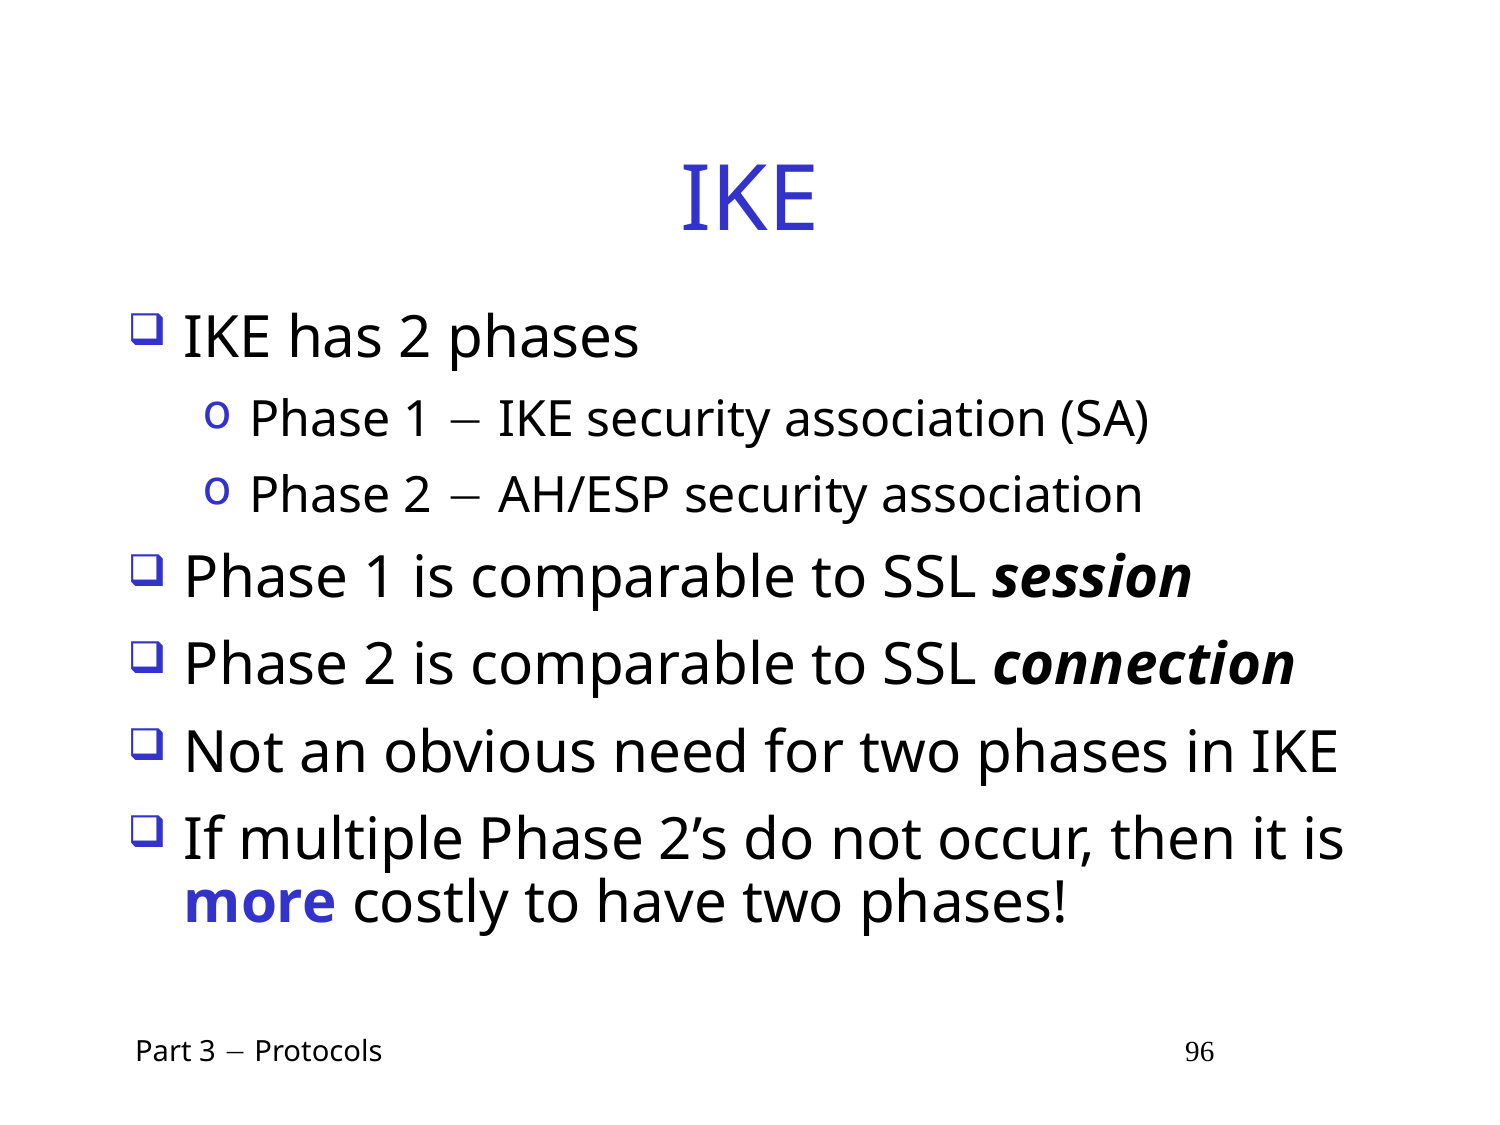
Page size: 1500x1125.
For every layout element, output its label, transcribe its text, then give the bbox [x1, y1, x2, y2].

footer Part 3  Protocols 96 [112, 1024, 1401, 1101]
list IKE has 2 phases Phase 1  IKE security association (SA) Phase 2  AH/ESP security association Phase 1 is comparable to SSL session Phase 2 is comparable to SSL connection Not an obvious need for two phases in IKE If multiple Phase 2’s do not occur, then it is more costly to have two phases! [112, 299, 1388, 976]
title IKE [112, 99, 1388, 288]
